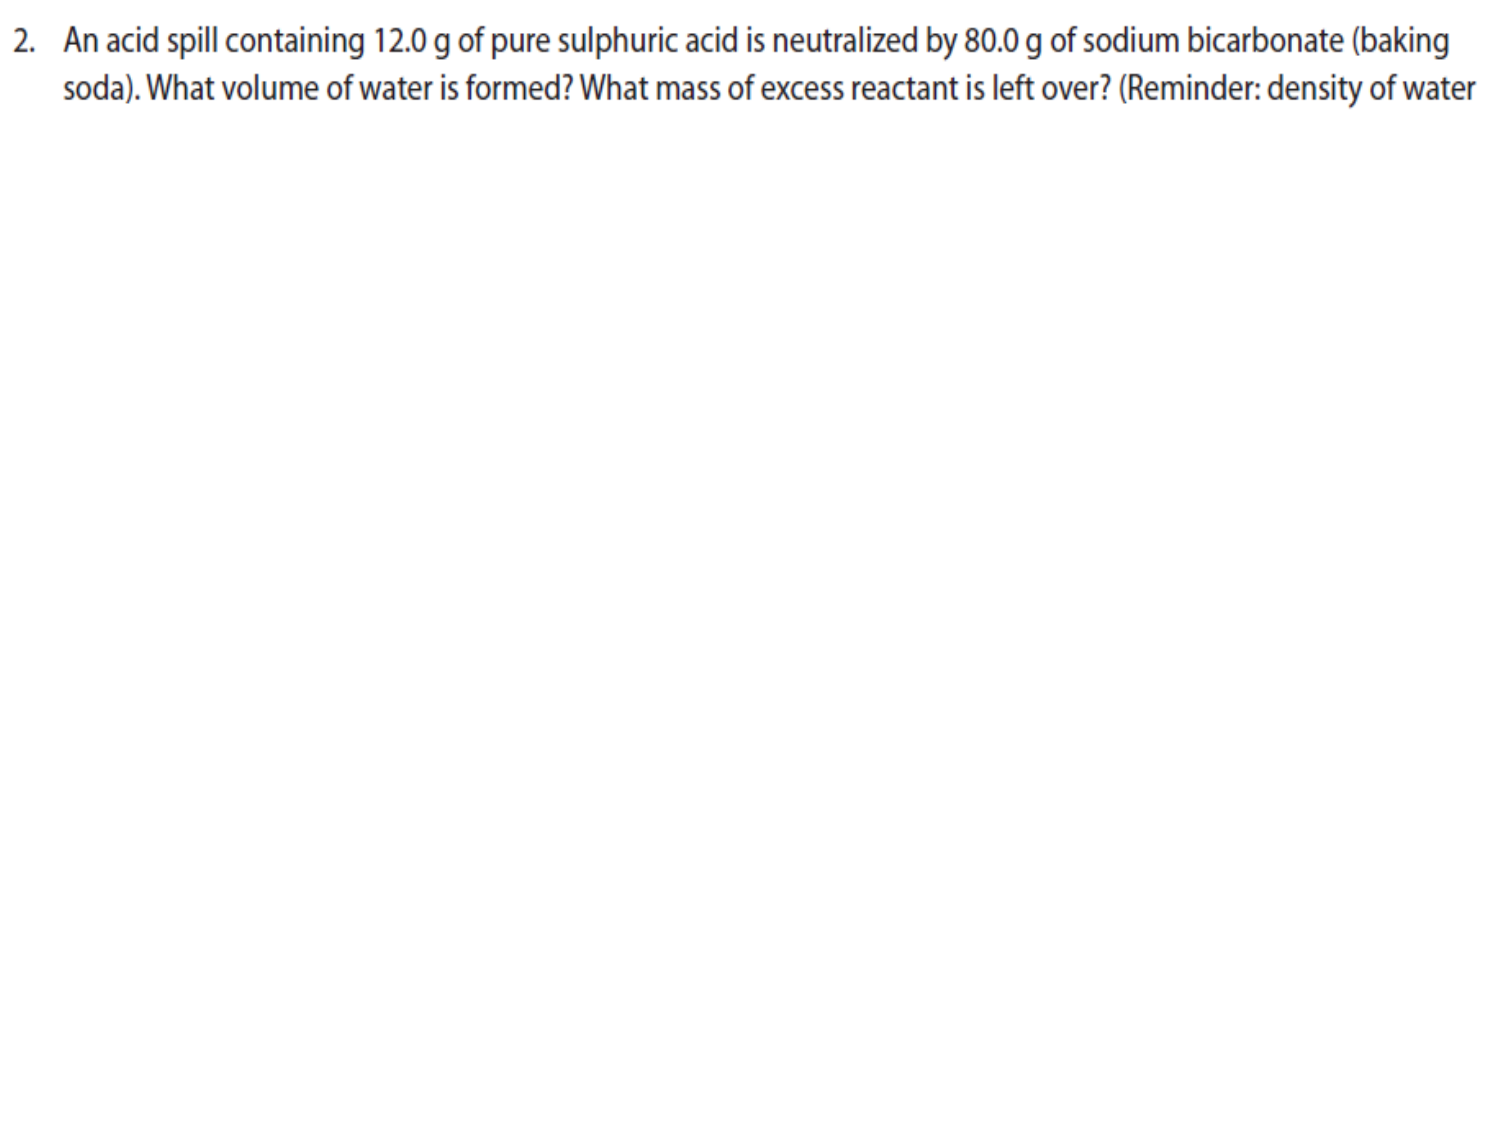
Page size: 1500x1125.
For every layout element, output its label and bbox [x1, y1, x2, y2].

picture [0, 0, 1500, 113]
